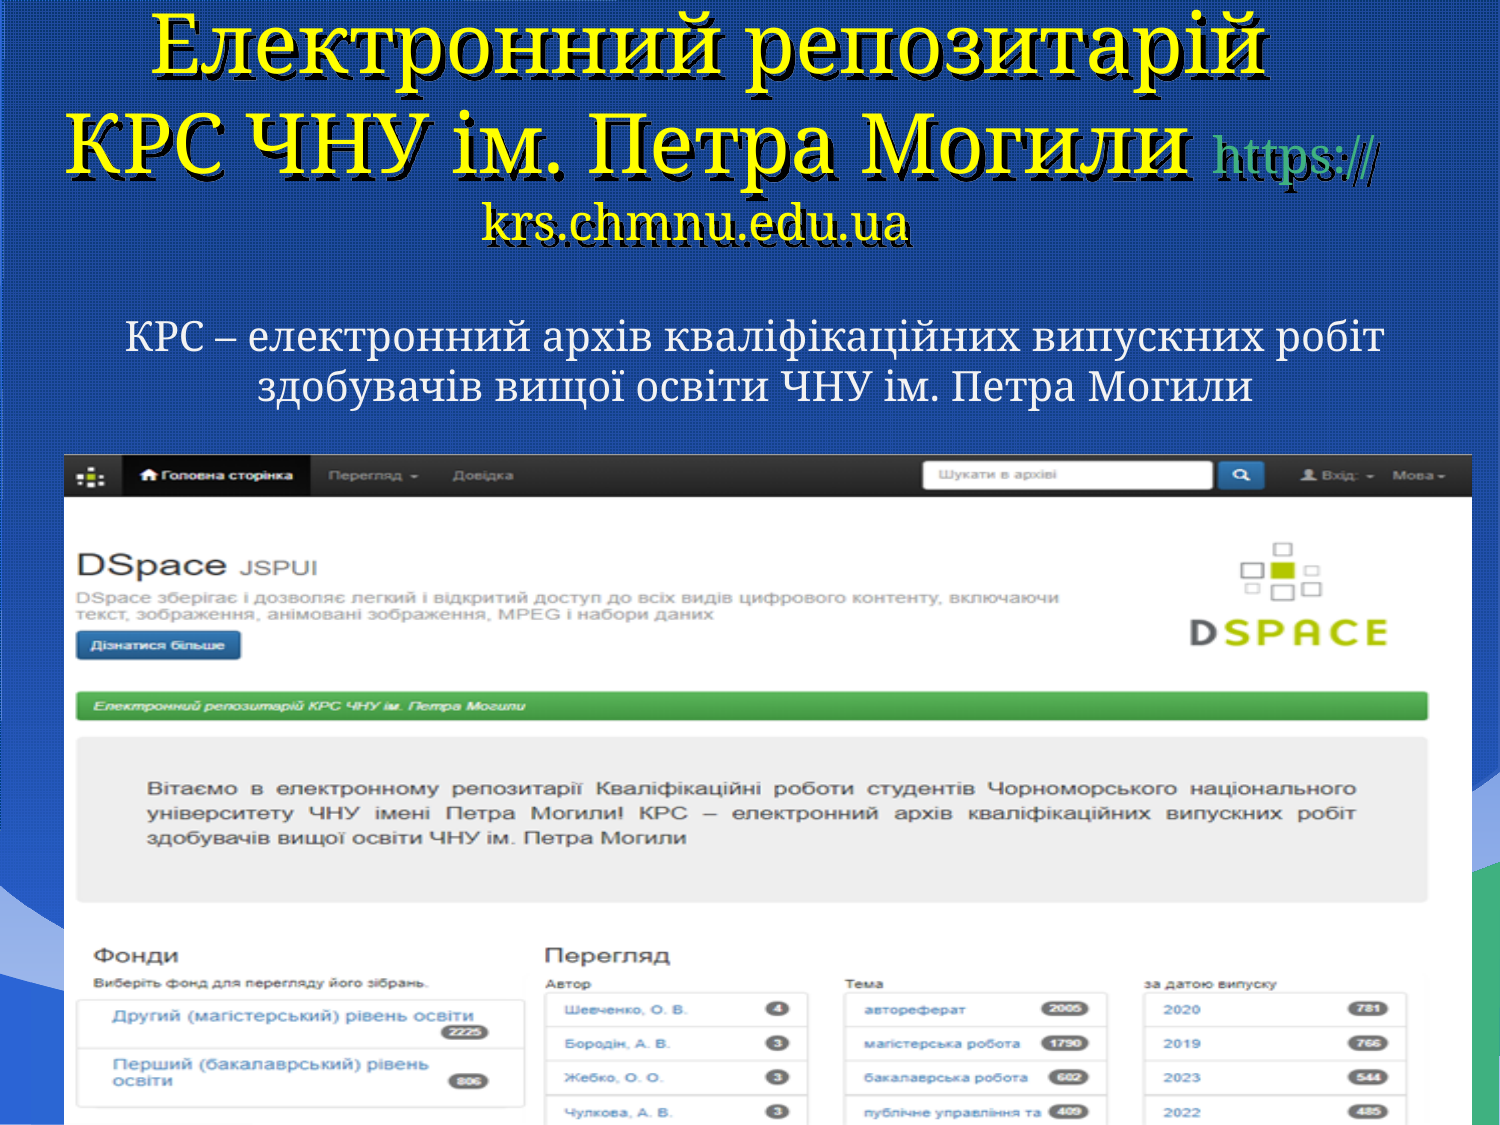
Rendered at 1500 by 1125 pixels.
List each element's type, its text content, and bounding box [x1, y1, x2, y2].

picture [64, 453, 1472, 1125]
text_box КРС – електронний архів кваліфікаційних випускних робіт здобувачів вищої освіти ЧНУ ім. Петра Могили [40, 302, 1470, 418]
title Електронний репозитарій КРС ЧНУ ім. Петра Могили https://krs.chmnu.edu.ua [0, 30, 1418, 219]
